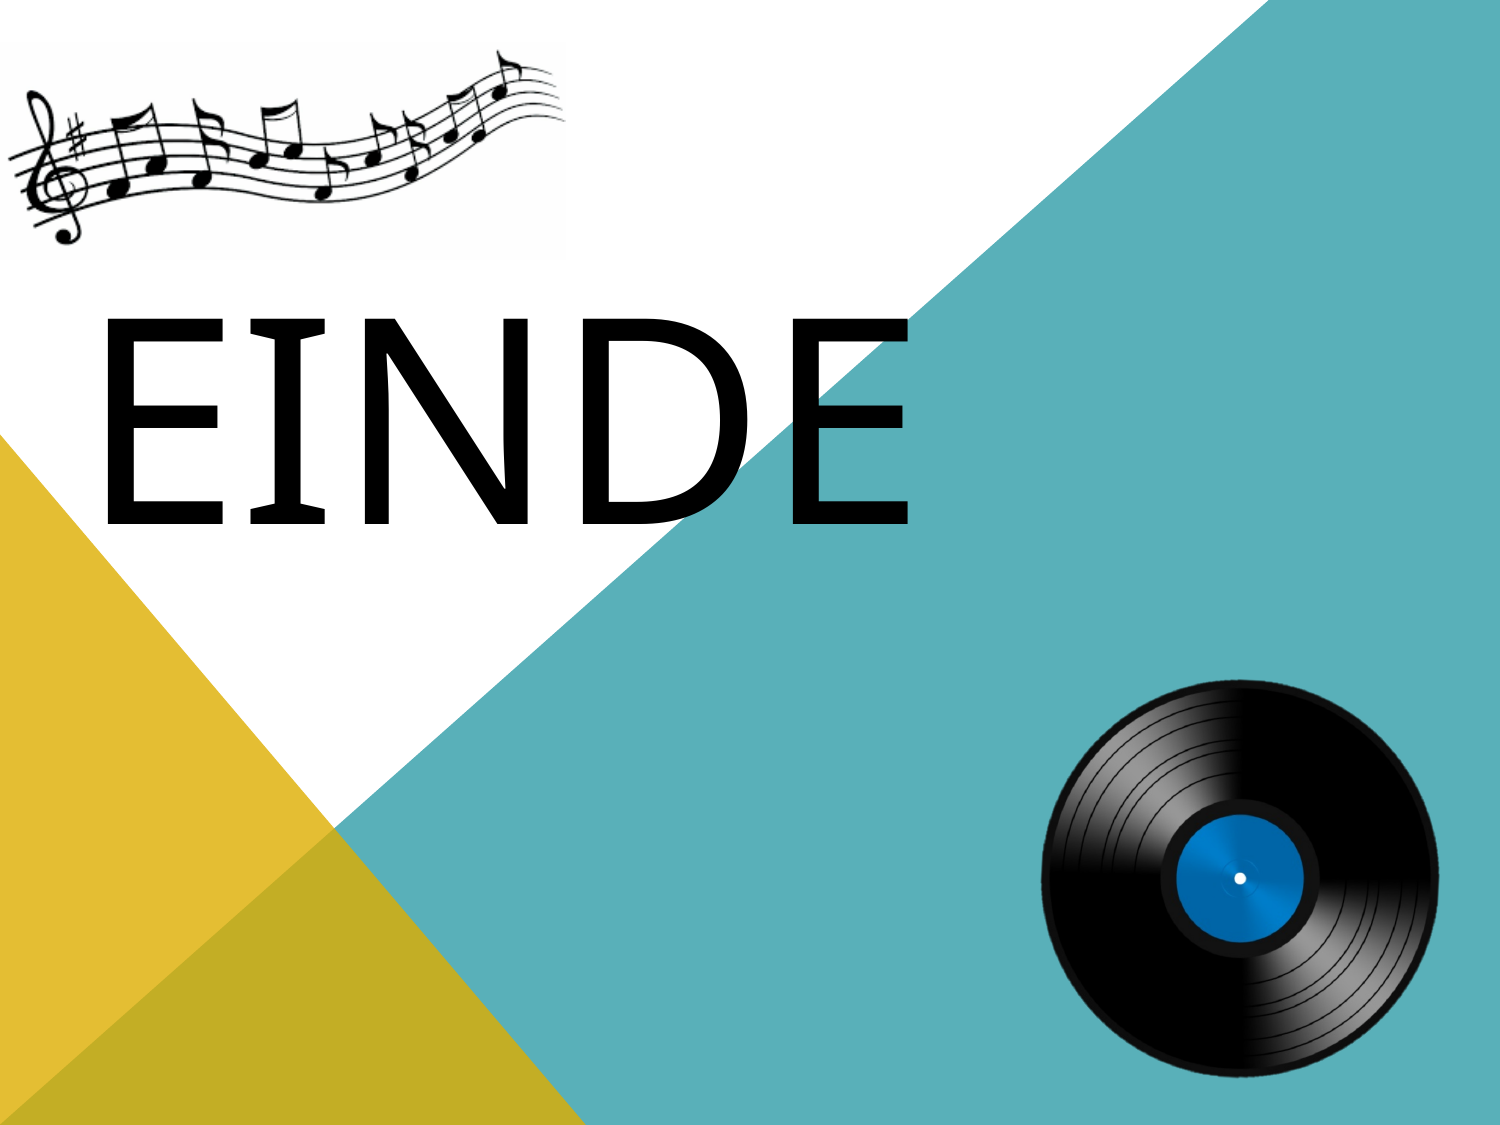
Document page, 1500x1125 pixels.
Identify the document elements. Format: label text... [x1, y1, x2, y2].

picture [0, 42, 566, 261]
title EINDE [64, 385, 992, 584]
picture [939, 632, 1500, 1124]
